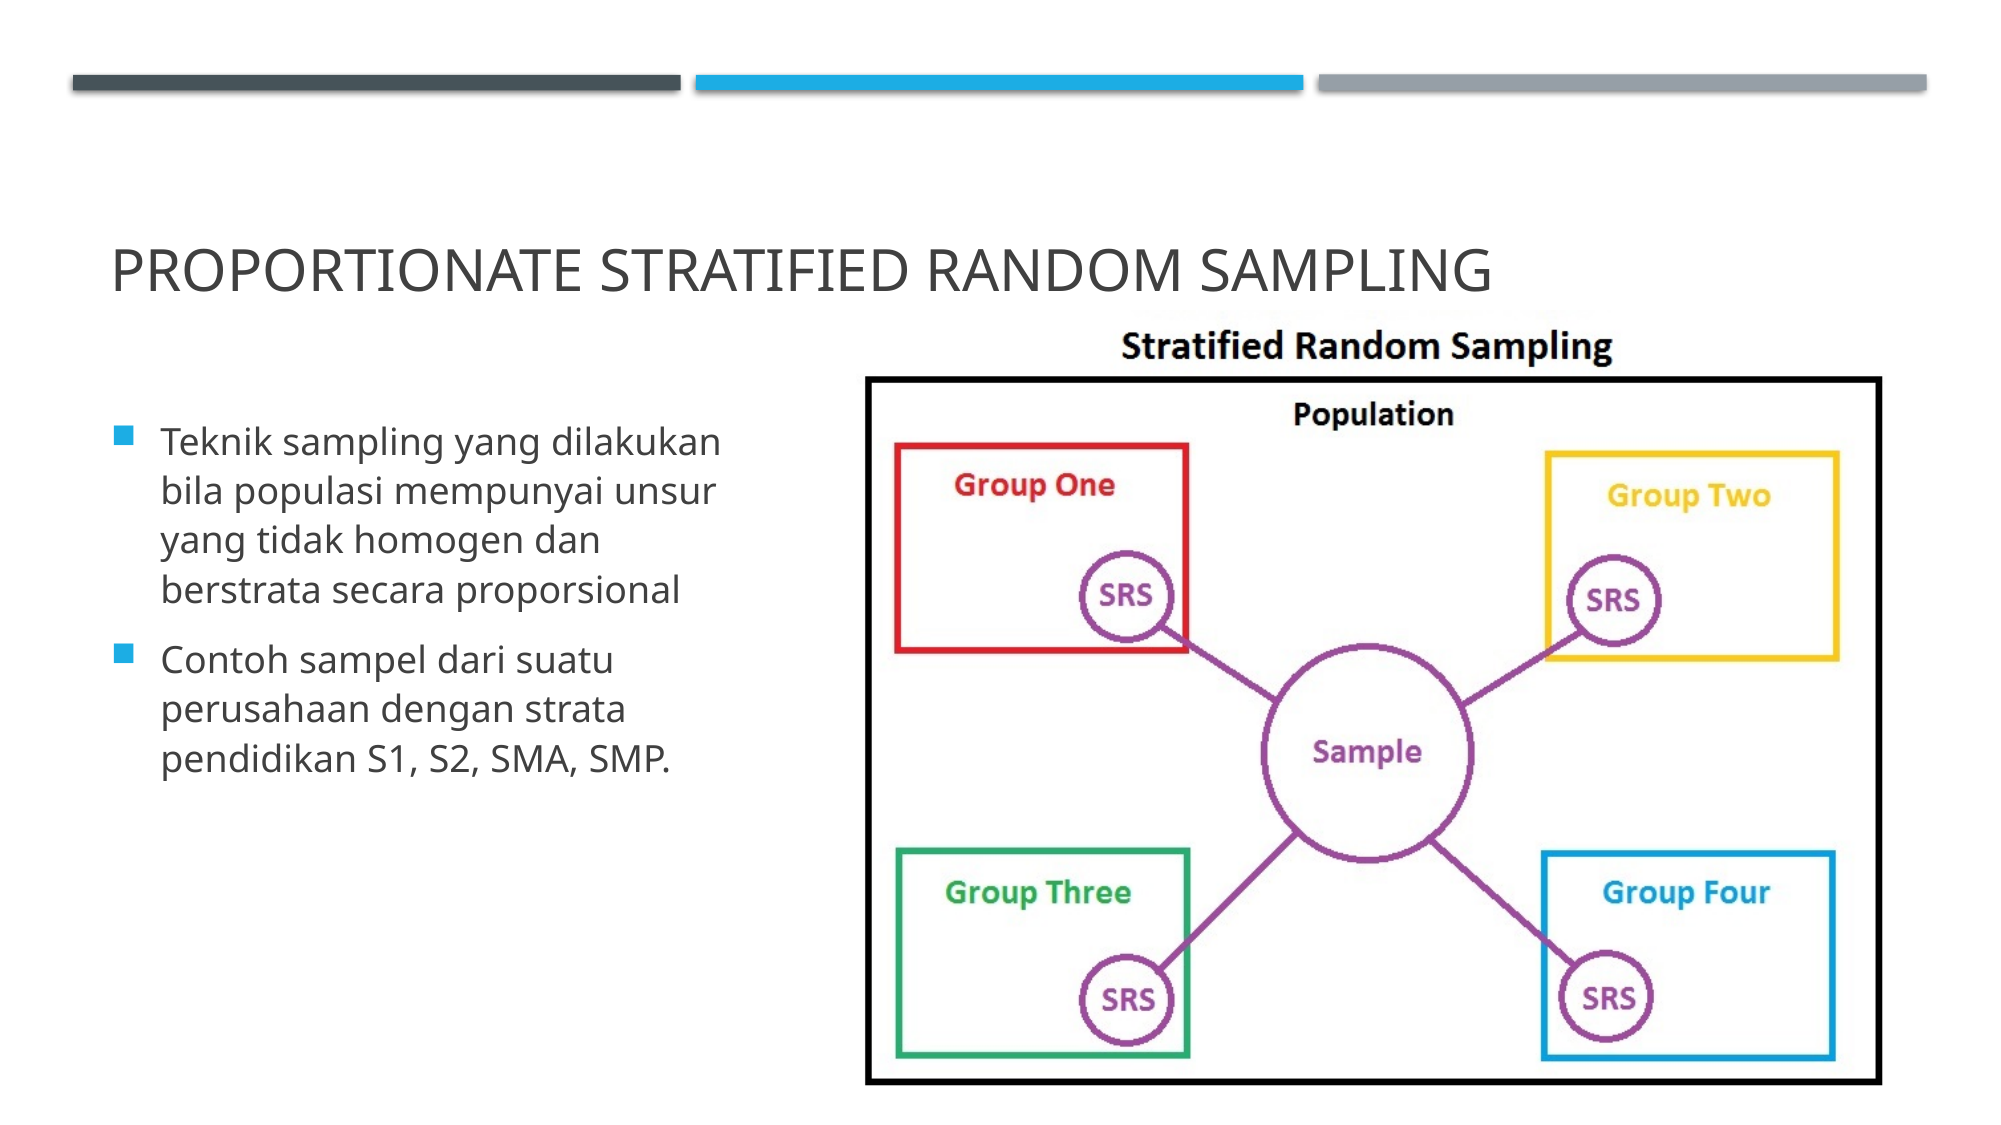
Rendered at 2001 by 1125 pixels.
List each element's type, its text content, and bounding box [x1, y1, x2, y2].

list Teknik sampling yang dilakukan bila populasi mempunyai unsur yang tidak homogen dan berstrata secara proporsional Contoh sampel dari suatu perusahaan dengan strata pendidikan S1, S2, SMA, SMP. [95, 468, 772, 930]
picture [856, 309, 1894, 1097]
title Proportionate Stratified Random Sampling [95, 115, 1905, 311]
